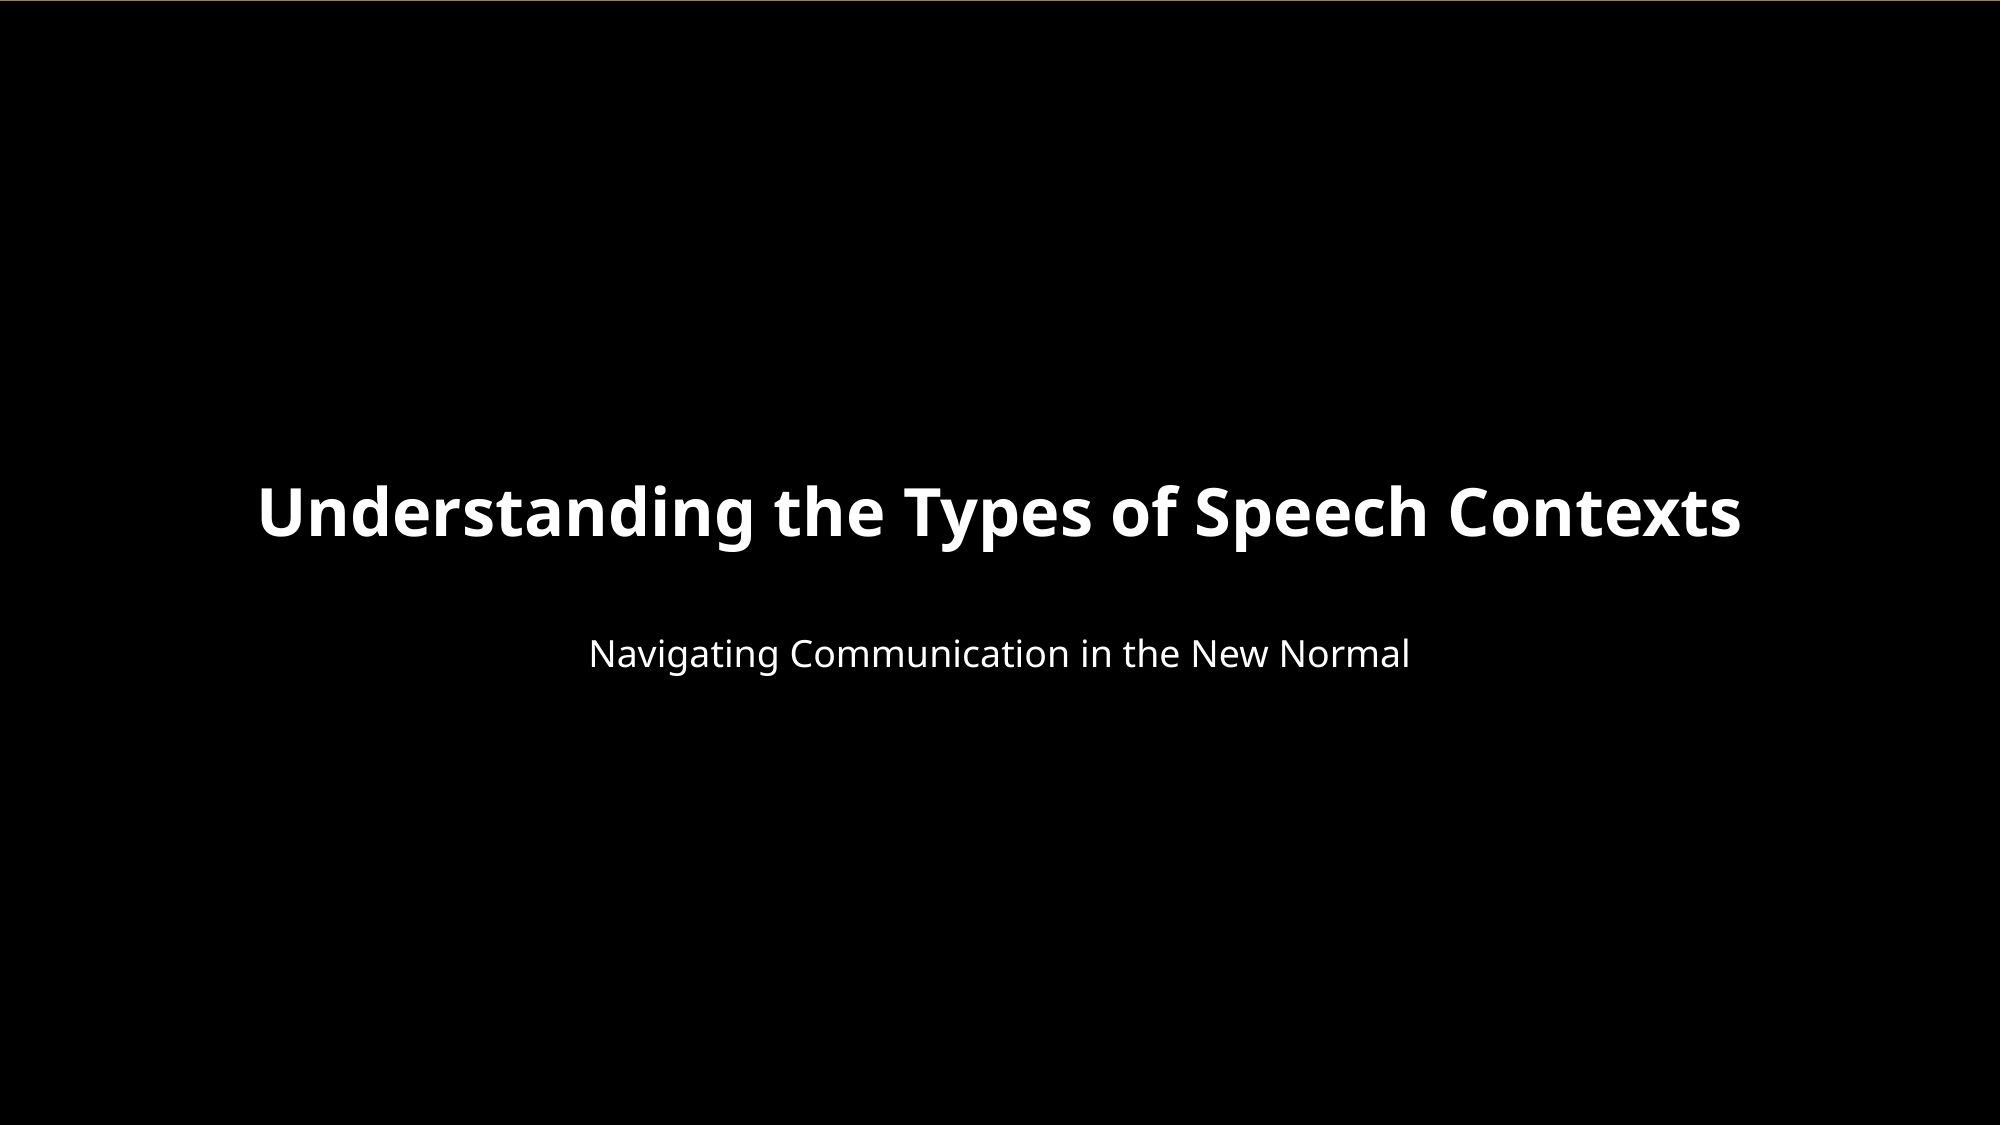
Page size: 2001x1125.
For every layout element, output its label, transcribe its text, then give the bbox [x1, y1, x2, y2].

text_box Navigating Communication in the New Normal [0, 614, 2000, 690]
text_box Understanding the Types of Speech Contexts [0, 434, 2000, 585]
